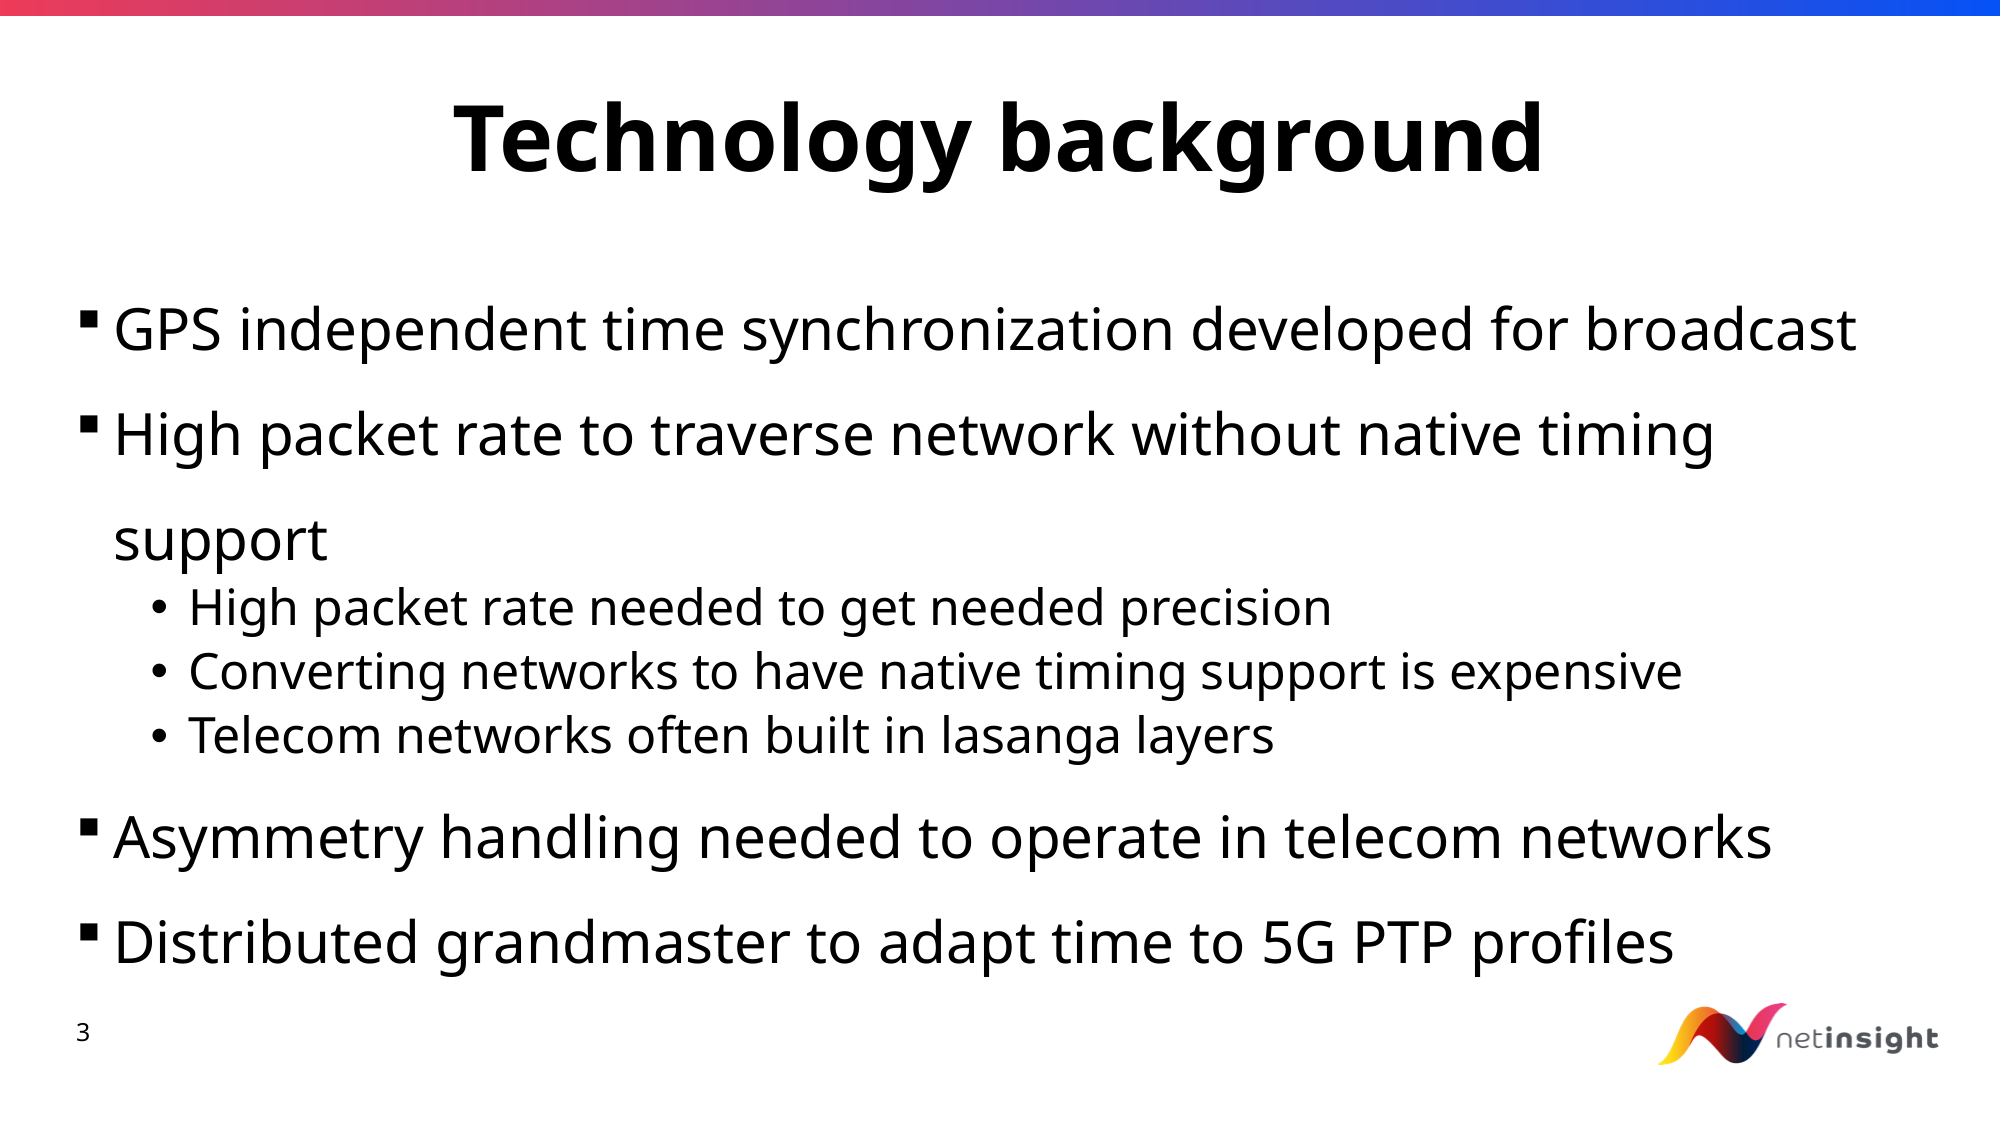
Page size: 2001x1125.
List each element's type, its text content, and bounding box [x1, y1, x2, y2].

title Technology background [60, 61, 1940, 223]
slide_number 2 [60, 1003, 511, 1064]
list GPS independent time synchronization developed for broadcast High packet rate to traverse network without native timing support High packet rate needed to get needed precision Converting networks to have native timing support is expensive Telecom networks often built in lasanga layers Asymmetry handling needed to operate in telecom networks Distributed grandmaster to adapt time to 5G PTP profiles [60, 249, 1940, 977]
picture [1658, 1003, 1939, 1065]
